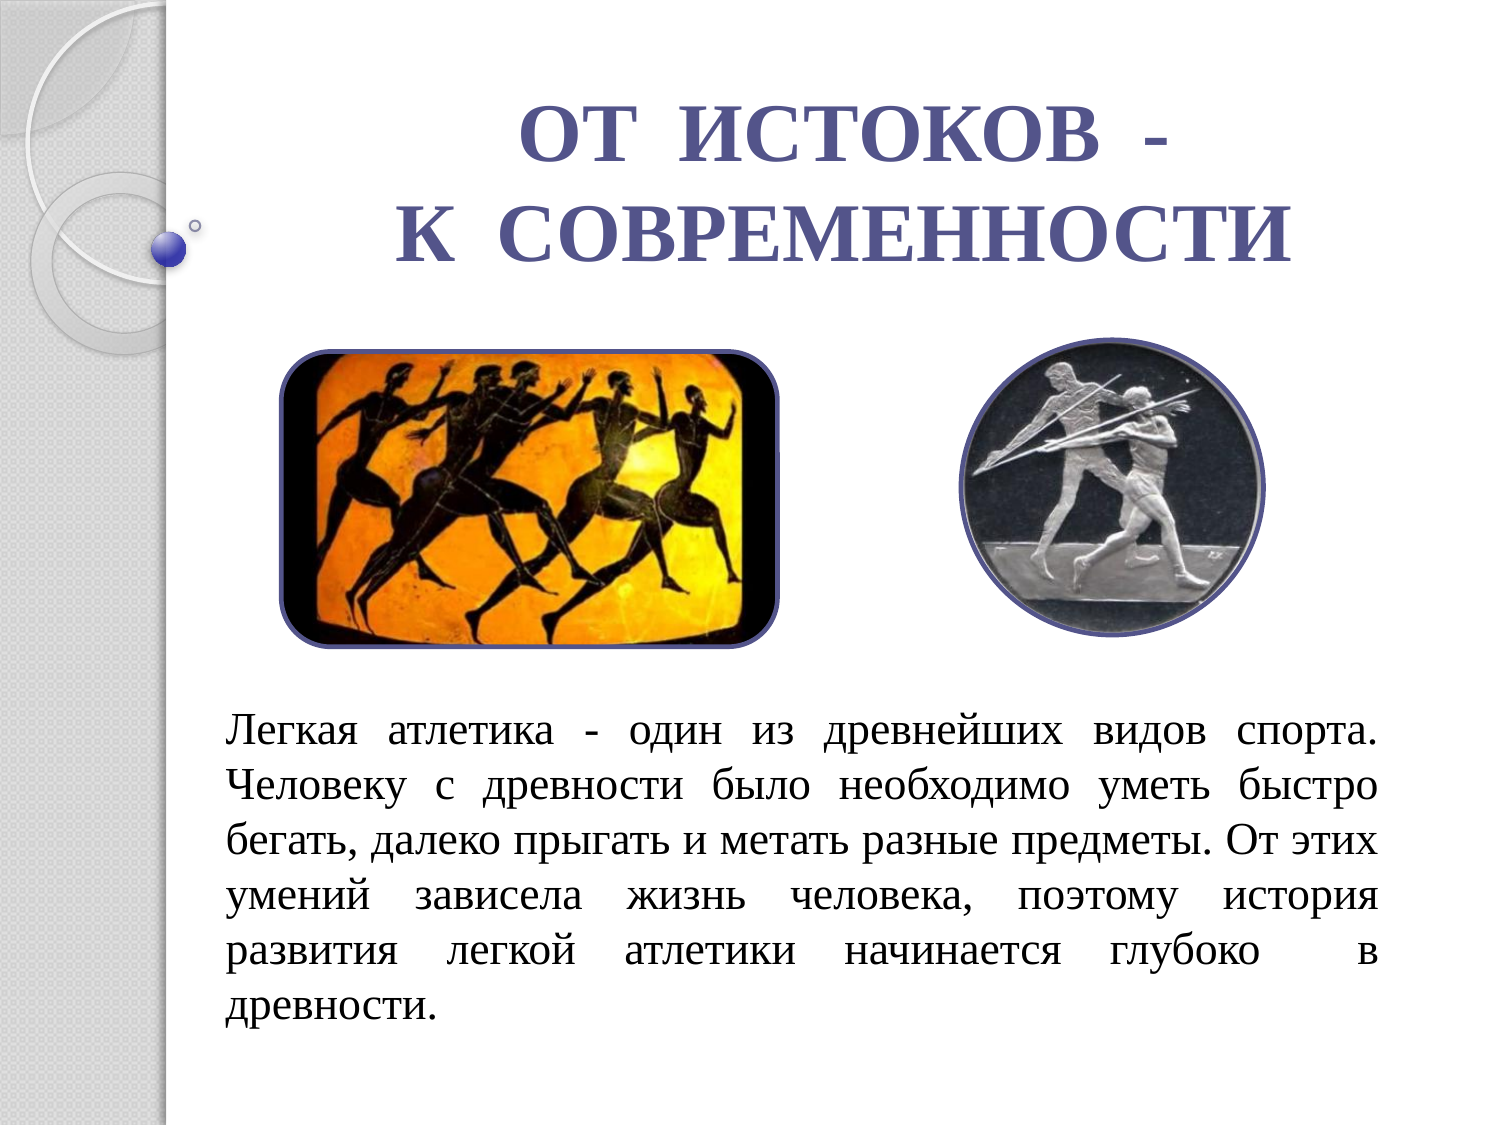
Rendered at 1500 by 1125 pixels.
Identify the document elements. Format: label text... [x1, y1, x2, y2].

picture [960, 339, 1264, 636]
text_box Легкая атлетика - один из древнейших видов спорта. Человеку с древности было необходимо уметь быстро бегать, далеко прыгать и метать разные предметы. От этих умений зависела жизнь человека, поэтому история развития легкой атлетики начинается глубоко в древности. [210, 691, 1395, 1036]
text_box ОТ ИСТОКОВ - К СОВРЕМЕННОСТИ [380, 70, 1308, 286]
picture [280, 351, 778, 647]
